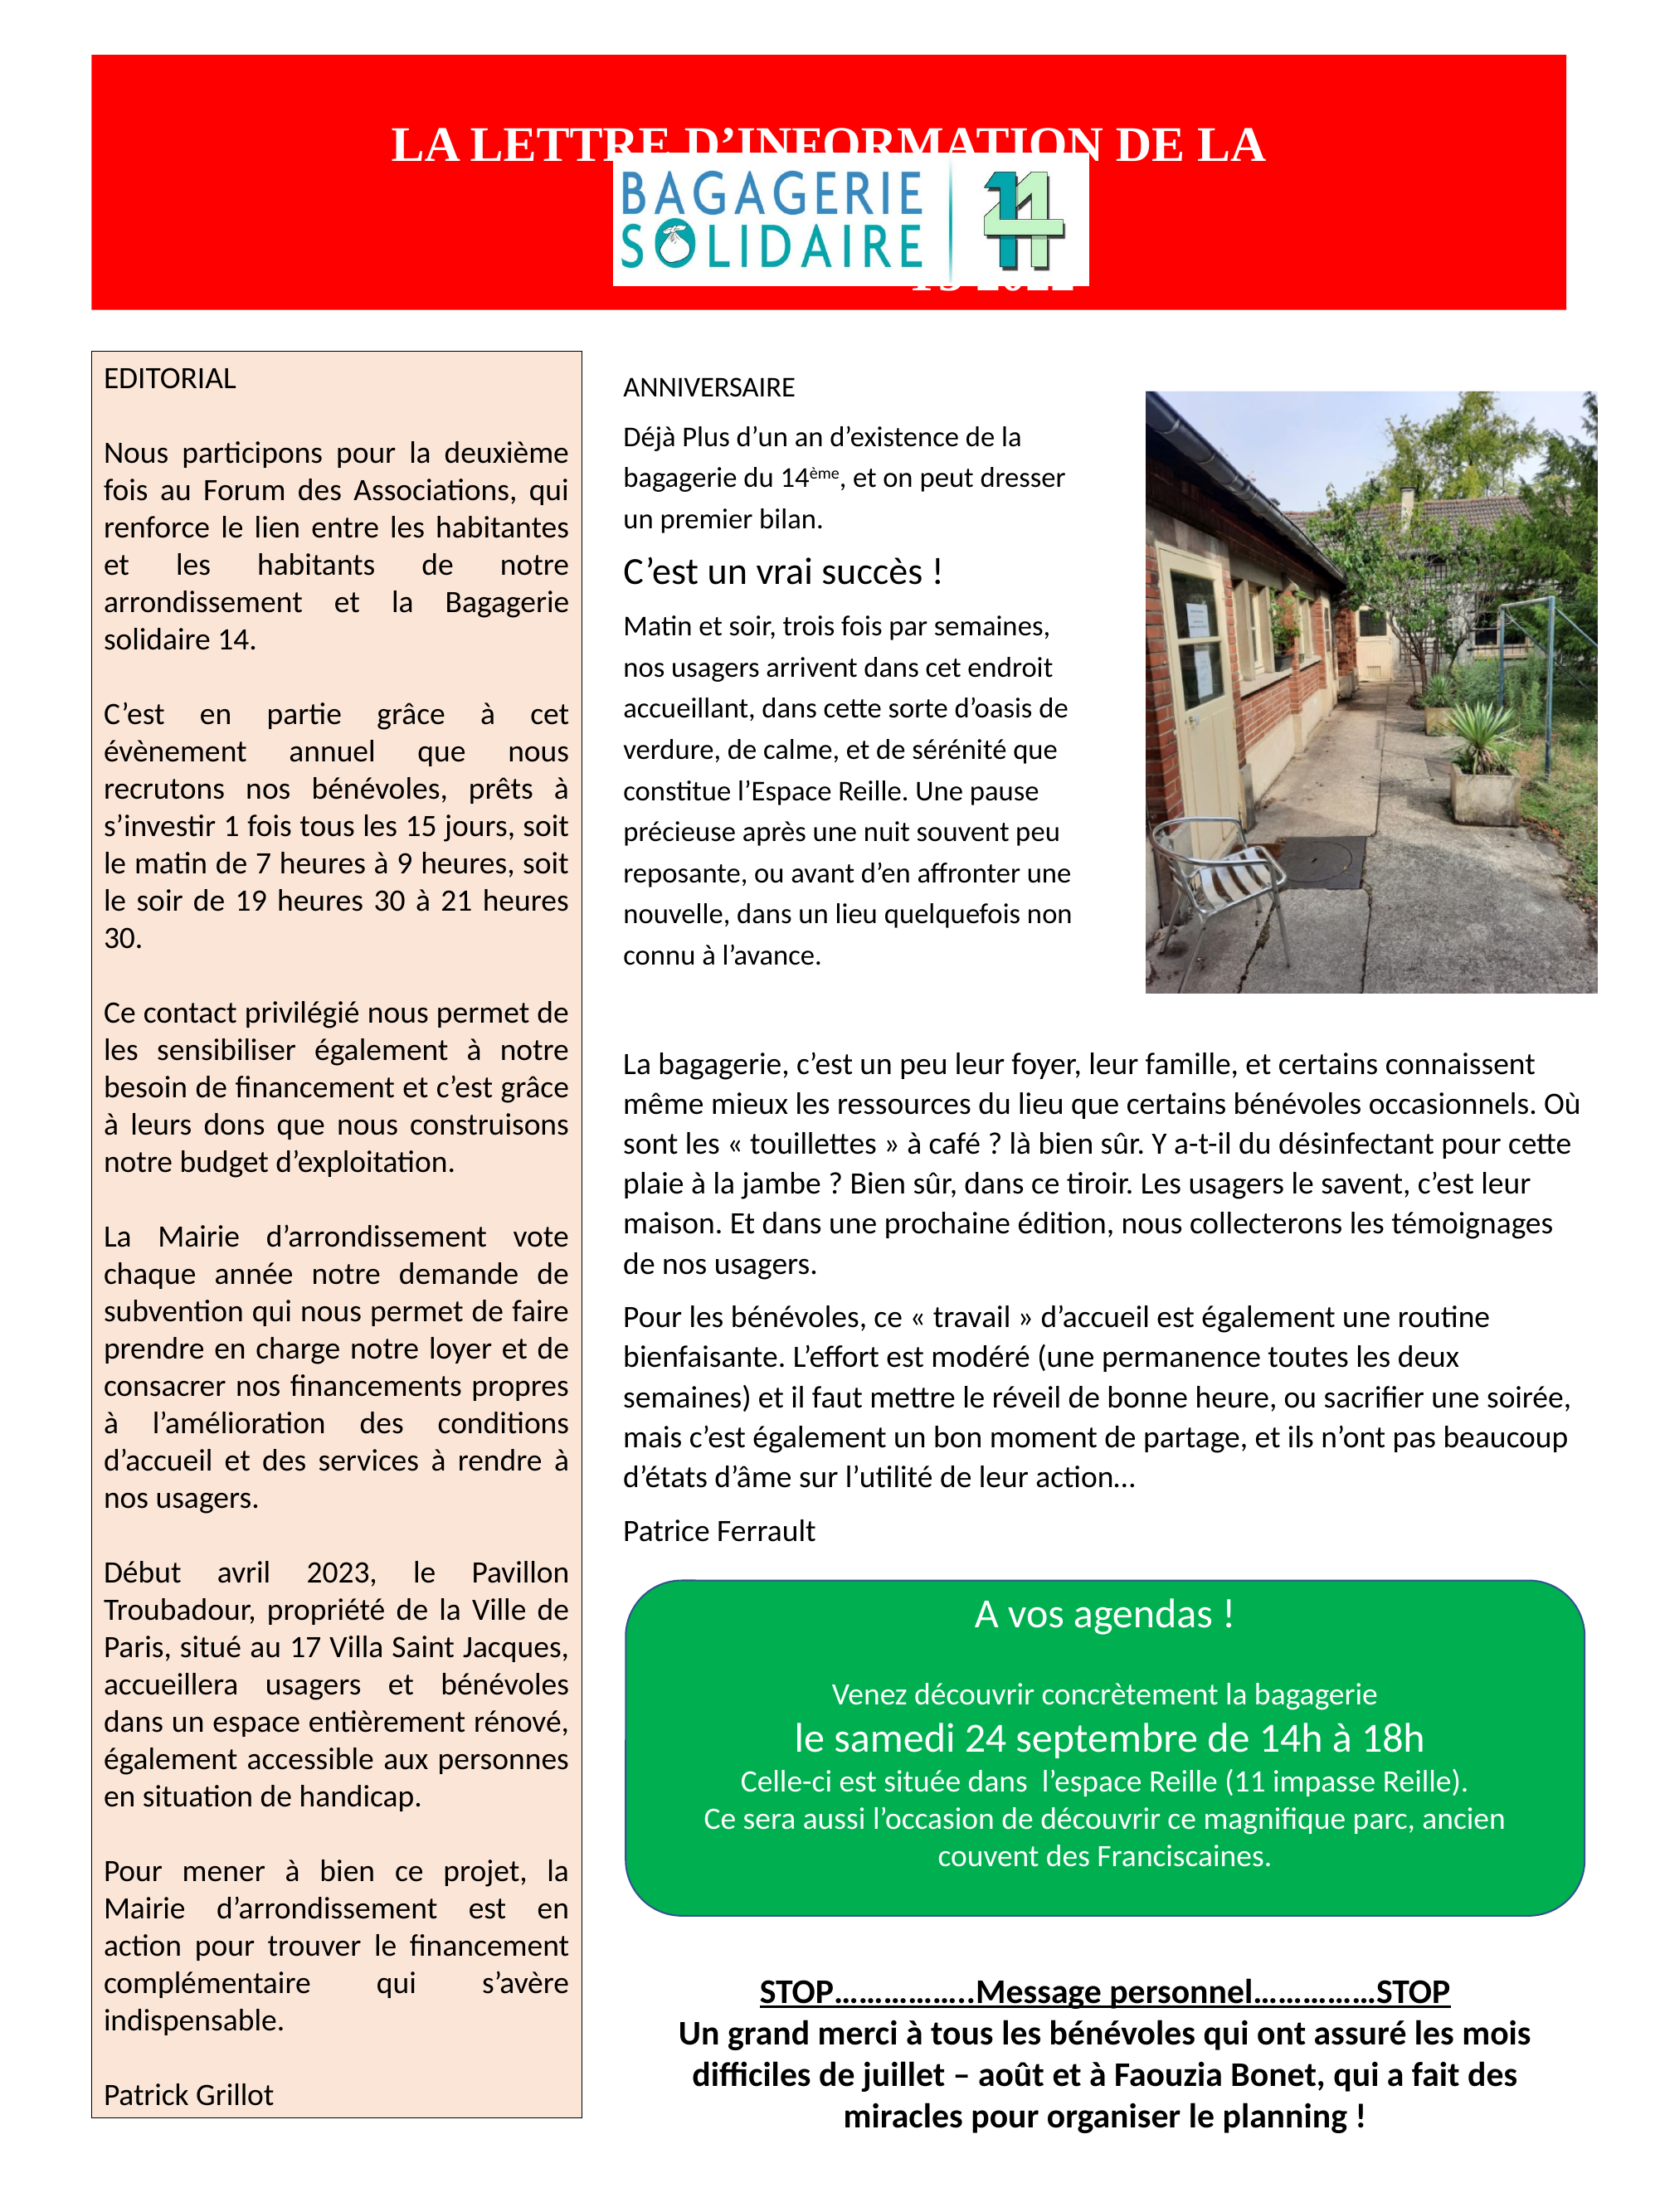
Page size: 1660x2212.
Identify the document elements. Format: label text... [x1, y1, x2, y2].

text_box A vos agendas ! Venez découvrir concrètement la bagagerie le samedi 24 septembre de 14h à 18h Celle-ci est située dans l’espace Reille (11 impasse Reille). Ce sera aussi l’occasion de découvrir ce magnifique parc, ancien couvent des Franciscaines. [625, 1579, 1586, 1917]
picture [1069, 391, 1659, 993]
picture [613, 153, 1089, 287]
text_box EDITORIAL Nous participons pour la deuxième fois au Forum des Associations, qui renforce le lien entre les habitantes et les habitants de notre arrondissement et la Bagagerie solidaire 14. C’est en partie grâce à cet évènement annuel que nous recrutons nos bénévoles, prêts à s’investir 1 fois tous les 15 jours, soit le matin de 7 heures à 9 heures, soit le soir de 19 heures 30 à 21 heures 30. Ce contact privilégié nous permet de les sensibiliser également à notre besoin de financement et c’est grâce à leurs dons que nous construisons notre budget d’exploitation. La Mairie d’arrondissement vote chaque année notre demande de subvention qui nous permet de faire prendre en charge notre loyer et de consacrer nos financements propres à l’amélioration des conditions d’accueil et des services à rendre à nos usagers. Début avril 2023, le Pavillon Troubadour, propriété de la Ville de Paris, situé au 17 Villa Saint Jacques, accueillera usagers et bénévoles dans un espace entièrement rénové, également accessible aux personnes en situation de handicap. Pour mener à bien ce projet, la Mairie d’arrondissement est en action pour trouver le financement complémentaire qui s’avère indispensable. Patrick Grillot [91, 351, 582, 2118]
text_box La bagagerie, c’est un peu leur foyer, leur famille, et certains connaissent même mieux les ressources du lieu que certains bénévoles occasionnels. Où sont les « touillettes » à café ? là bien sûr. Y a-t-il du désinfectant pour cette plaie à la jambe ? Bien sûr, dans ce tiroir. Les usagers le savent, c’est leur maison. Et dans une prochaine édition, nous collecterons les témoignages de nos usagers. Pour les bénévoles, ce « travail » d’accueil est également une routine bienfaisante. L’effort est modéré (une permanence toutes les deux semaines) et il faut mettre le réveil de bonne heure, ou sacrifier une soirée, mais c’est également un bon moment de partage, et ils n’ont pas beaucoup d’états d’âme sur l’utilité de leur action… Patrice Ferrault [611, 1034, 1599, 1553]
text_box STOP……………..Message personnel……………STOP Un grand merci à tous les bénévoles qui ont assuré les mois difficiles de juillet – août et à Faouzia Bonet, qui a fait des miracles pour organiser le planning ! [626, 1962, 1585, 2141]
title LA LETTRE D’INFORMATION DE LA T3 2022 [91, 55, 1567, 310]
subtitle ANNIVERSAIRE Déjà Plus d’un an d’existence de la bagagerie du 14ème, et on peut dresser un premier bilan. C’est un vrai succès ! Matin et soir, trois fois par semaines, nos usagers arrivent dans cet endroit accueillant, dans cette sorte d’oasis de verdure, de calme, et de sérénité que constitue l’Espace Reille. Une pause précieuse après une nuit souvent peu reposante, ou avant d’en affronter une nouvelle, dans un lieu quelquefois non connu à l’avance. [611, 359, 1089, 1012]
